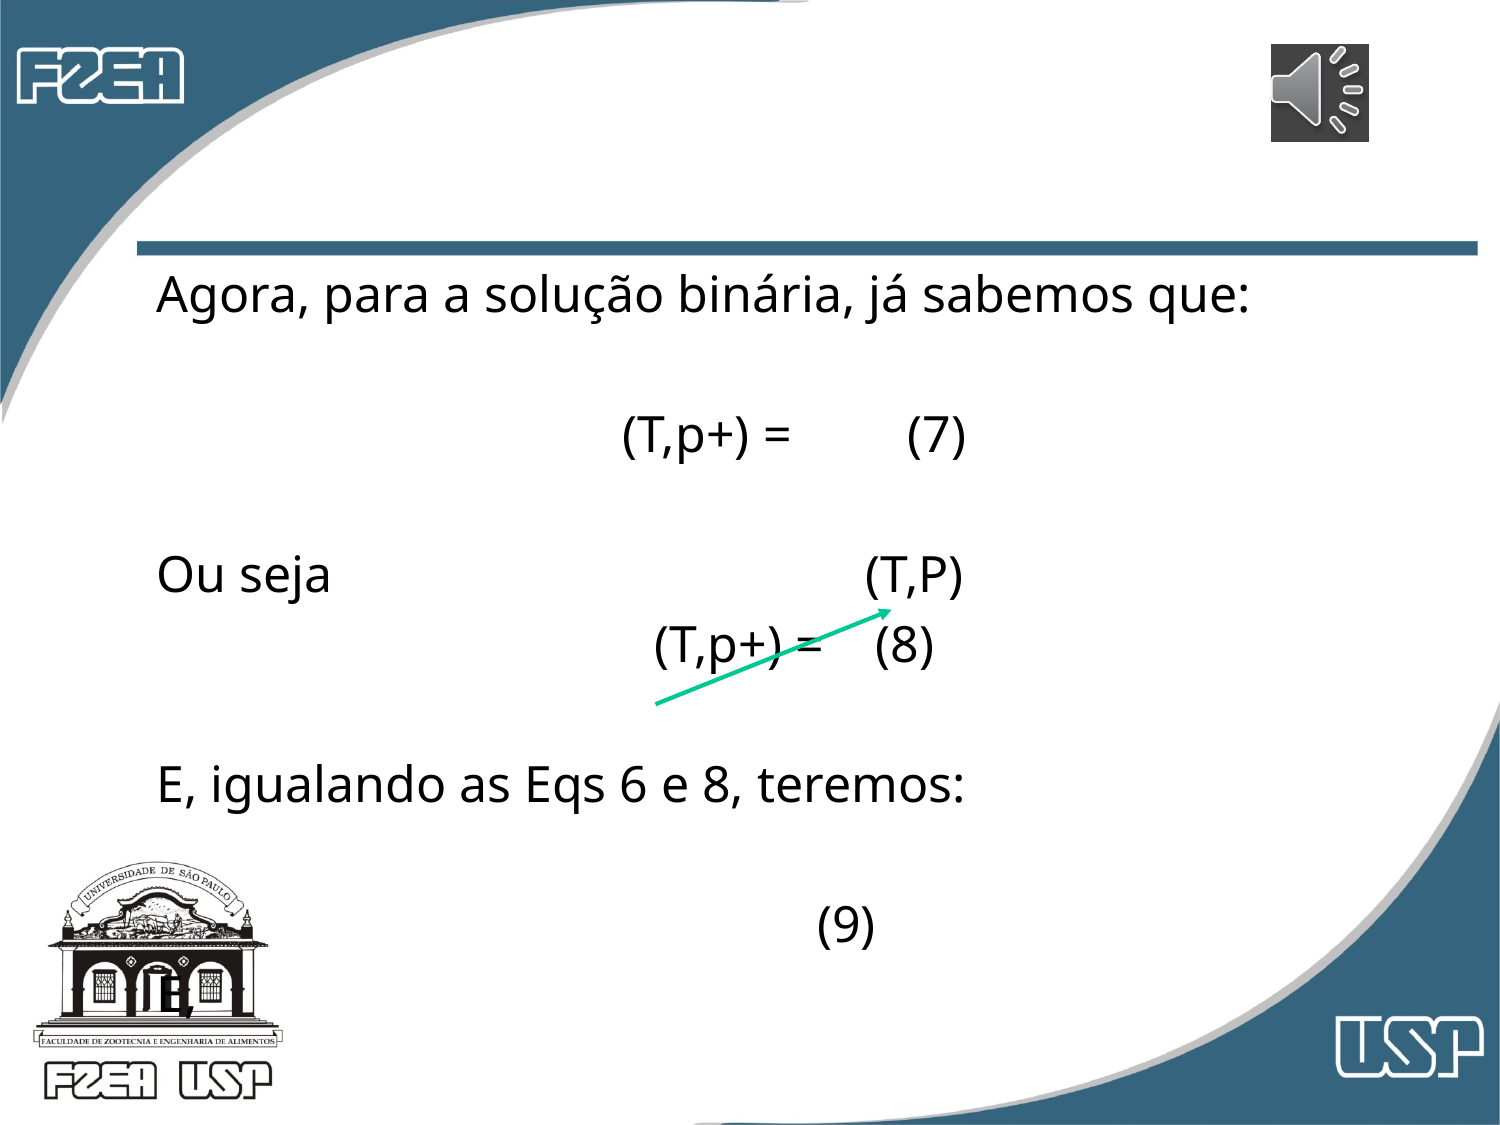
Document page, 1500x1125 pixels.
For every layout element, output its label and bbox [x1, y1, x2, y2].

text_box [655, 609, 892, 705]
picture [0, 0, 1500, 1125]
